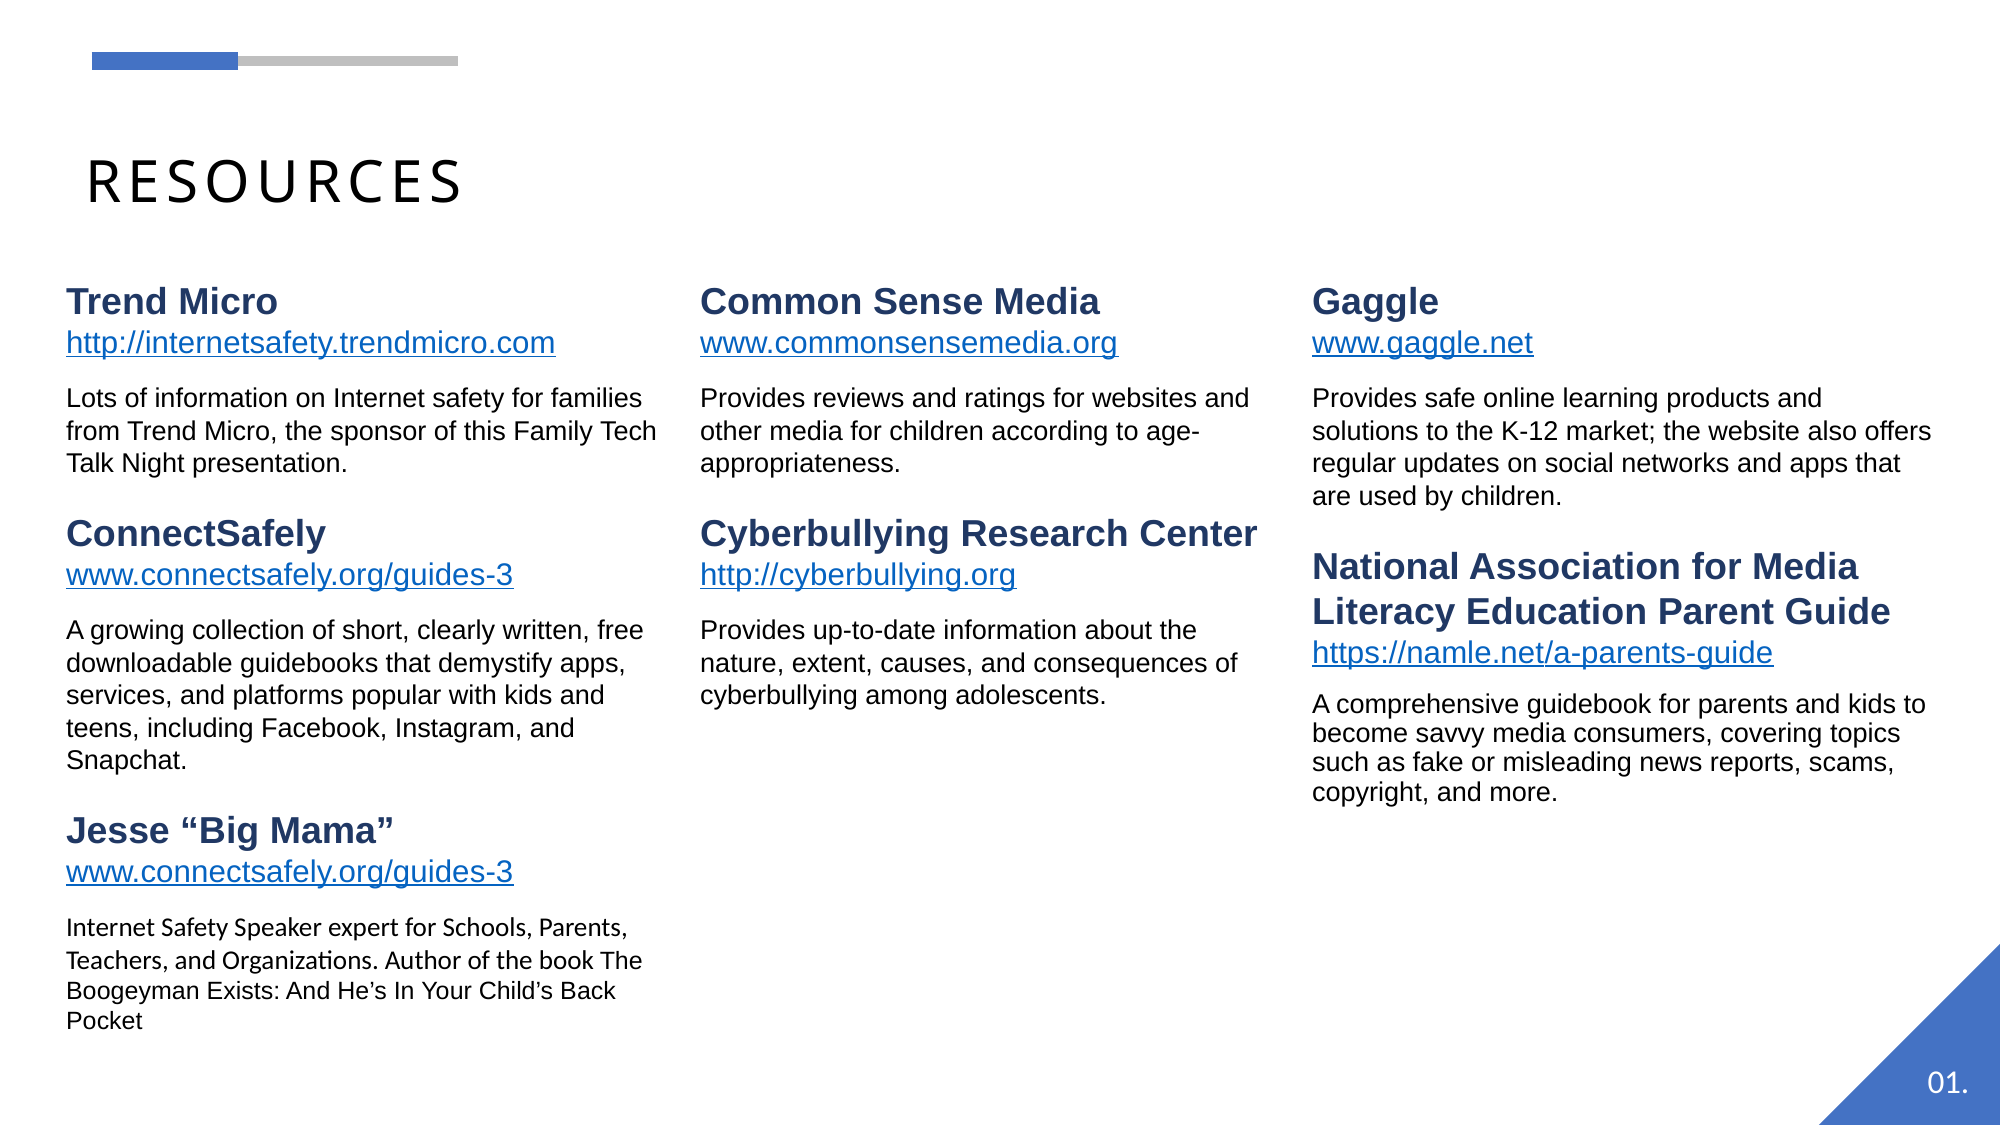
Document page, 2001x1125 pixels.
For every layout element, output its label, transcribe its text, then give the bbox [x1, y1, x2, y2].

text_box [1818, 943, 2000, 1125]
text_box Common Sense Media www.commonsensemedia.org Provides reviews and ratings for websites and other media for children according to age-appropriateness. Cyberbullying Research Center http://cyberbullying.org Provides up-to-date information about the nature, extent, causes, and consequences of cyberbullying among adolescents. [685, 270, 1279, 833]
text_box Gaggle www.gaggle.net Provides safe online learning products and solutions to the K-12 market; the website also offers regular updates on social networks and apps that are used by children. National Association for Media Literacy Education Parent Guide https://namle.net/a-parents-guide A comprehensive guidebook for parents and kids to become savvy media consumers, covering topics such as fake or misleading news reports, scams, copyright, and more. [1297, 270, 1949, 894]
text_box Trend Micro http://internetsafety.trendmicro.com Lots of information on Internet safety for families from Trend Micro, the sponsor of this Family Tech Talk Night presentation. ConnectSafely www.connectsafely.org/guides-3 A growing collection of short, clearly written, free downloadable guidebooks that demystify apps, services, and platforms popular with kids and teens, including Facebook, Instagram, and Snapchat. Jesse “Big Mama” www.connectsafely.org/guides-3 Internet Safety Speaker expert for Schools, Parents, Teachers, and Organizations. Author of the book The Boogeyman Exists: And He’s In Your Child’s Back Pocket [51, 270, 686, 1033]
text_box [70, 60, 709, 223]
